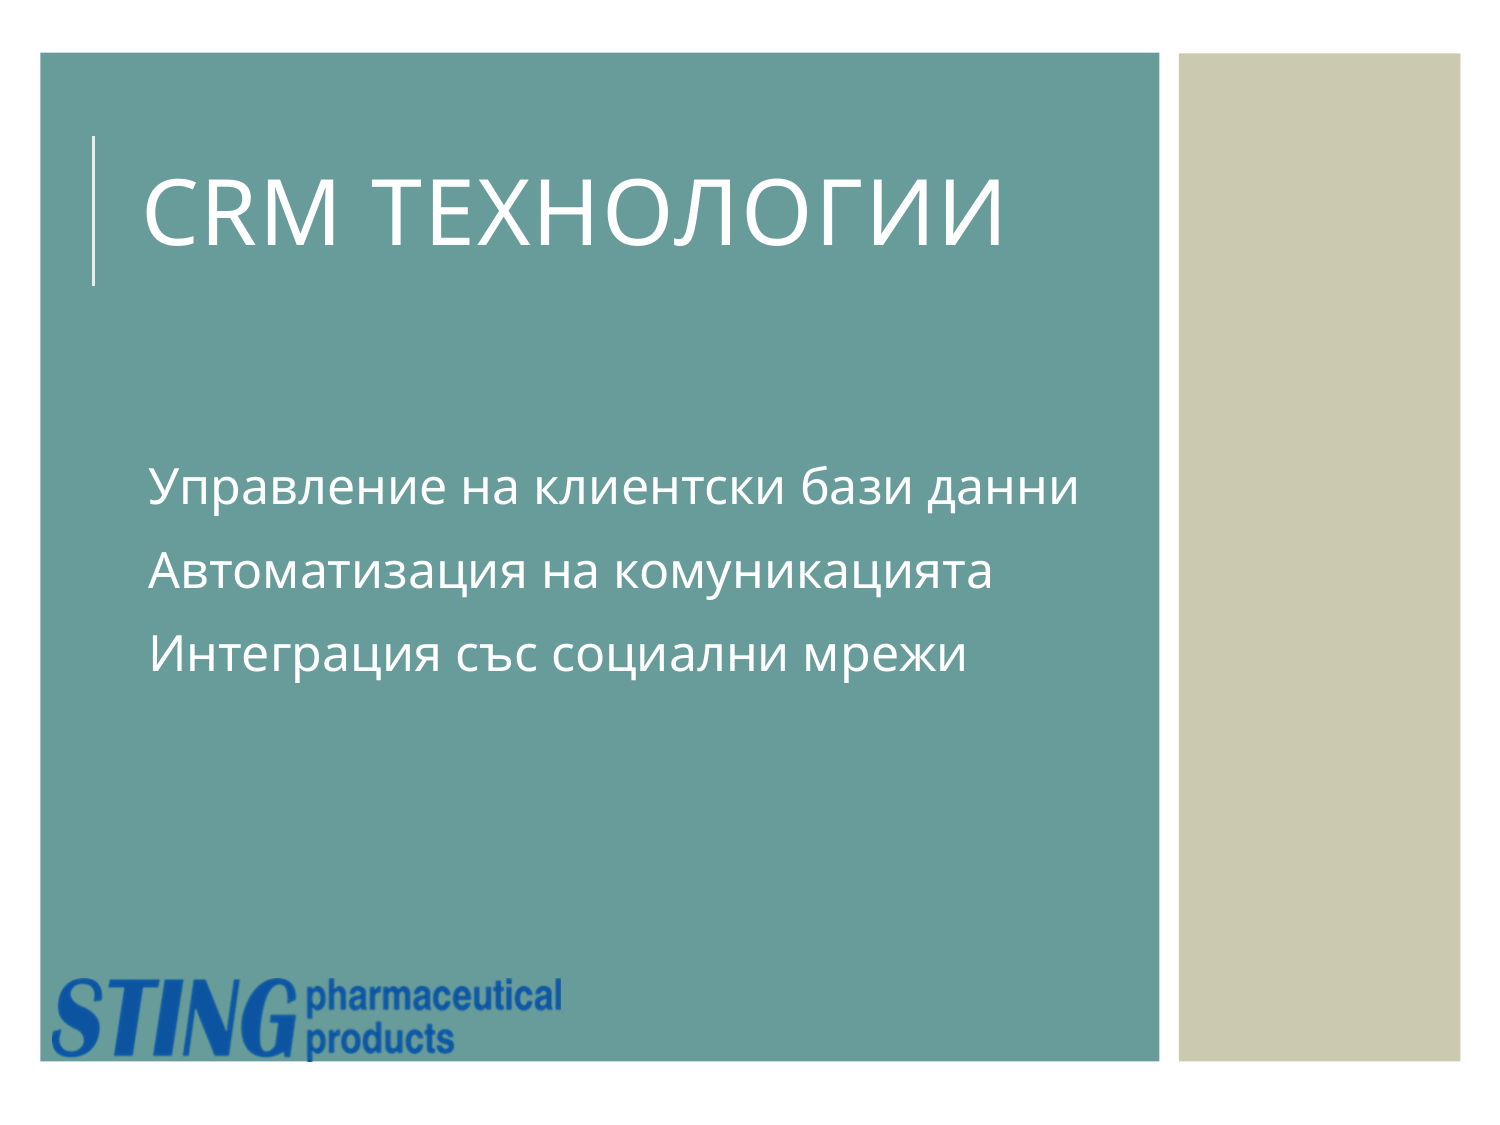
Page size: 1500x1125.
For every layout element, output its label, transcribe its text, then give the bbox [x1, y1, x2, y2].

text_box [1178, 52, 1462, 1063]
picture [51, 978, 561, 1062]
list Управление на клиентски бази данни Автоматизация на комуникацията Интеграция със социални мрежи [126, 375, 1120, 1009]
title CRM технологии [126, 96, 1119, 342]
text_box [39, 51, 1161, 1063]
